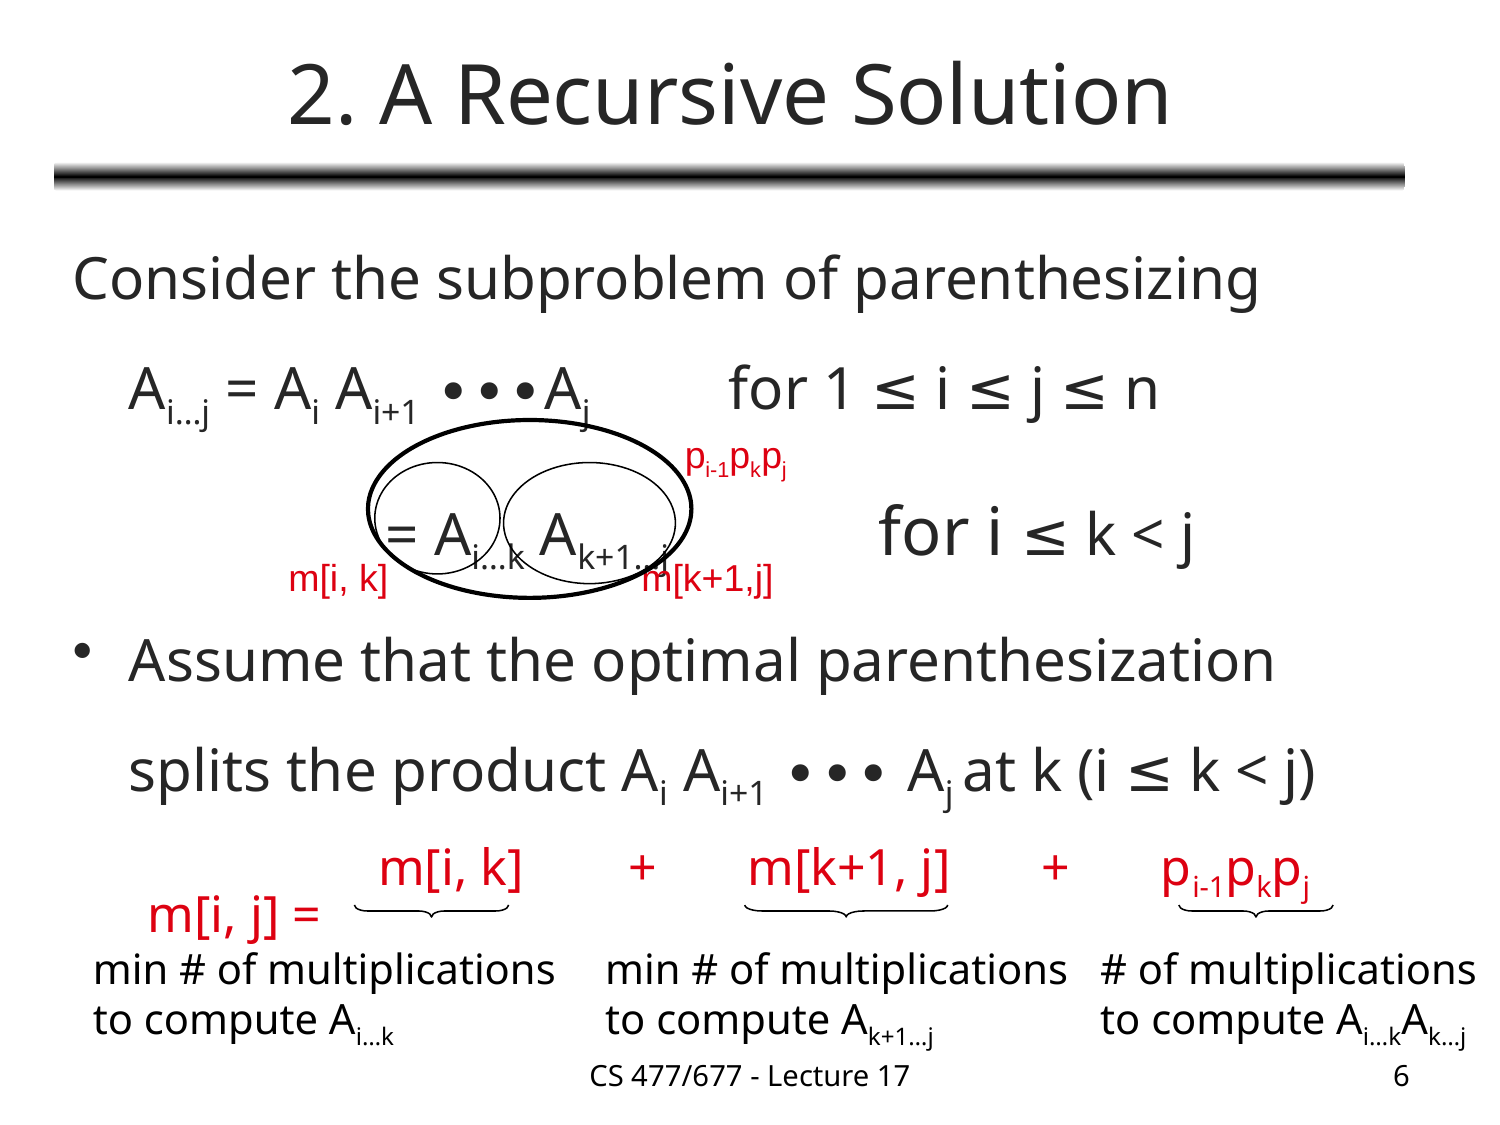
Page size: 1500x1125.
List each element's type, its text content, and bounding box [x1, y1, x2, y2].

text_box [273, 462, 496, 607]
text_box m[i, k] + m[k+1, j] + pi-1pkpj [363, 828, 1325, 912]
text_box [1250, 912, 1262, 918]
title 2. A Recursive Solution [55, 16, 1407, 166]
text_box min # of multiplications to compute Ai…k [78, 935, 582, 1058]
text_box [425, 912, 438, 918]
slide_number 6 [1074, 1049, 1426, 1103]
text_box [354, 905, 363, 911]
text_box [1325, 904, 1334, 911]
text_box [838, 912, 854, 917]
text_box # of multiplications to compute Ai…kAk…j [1094, 935, 1500, 1058]
text_box min # of multiplications to compute Ak+1…j [590, 935, 1094, 1058]
footer CS 477/677 - Lecture 17 [512, 1049, 988, 1103]
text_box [367, 419, 806, 599]
list Consider the subproblem of parenthesizing Ai…j = Ai Ai+1 ∙∙∙Aj for 1 ≤ i ≤ j ≤ n = Ai…k Ak+1…j for i ≤ k < j Assume that the optimal parenthesization splits the product Ai Ai+1 ∙∙∙ Aj at k (i ≤ k < j) m[i, j] = [57, 198, 1408, 1033]
